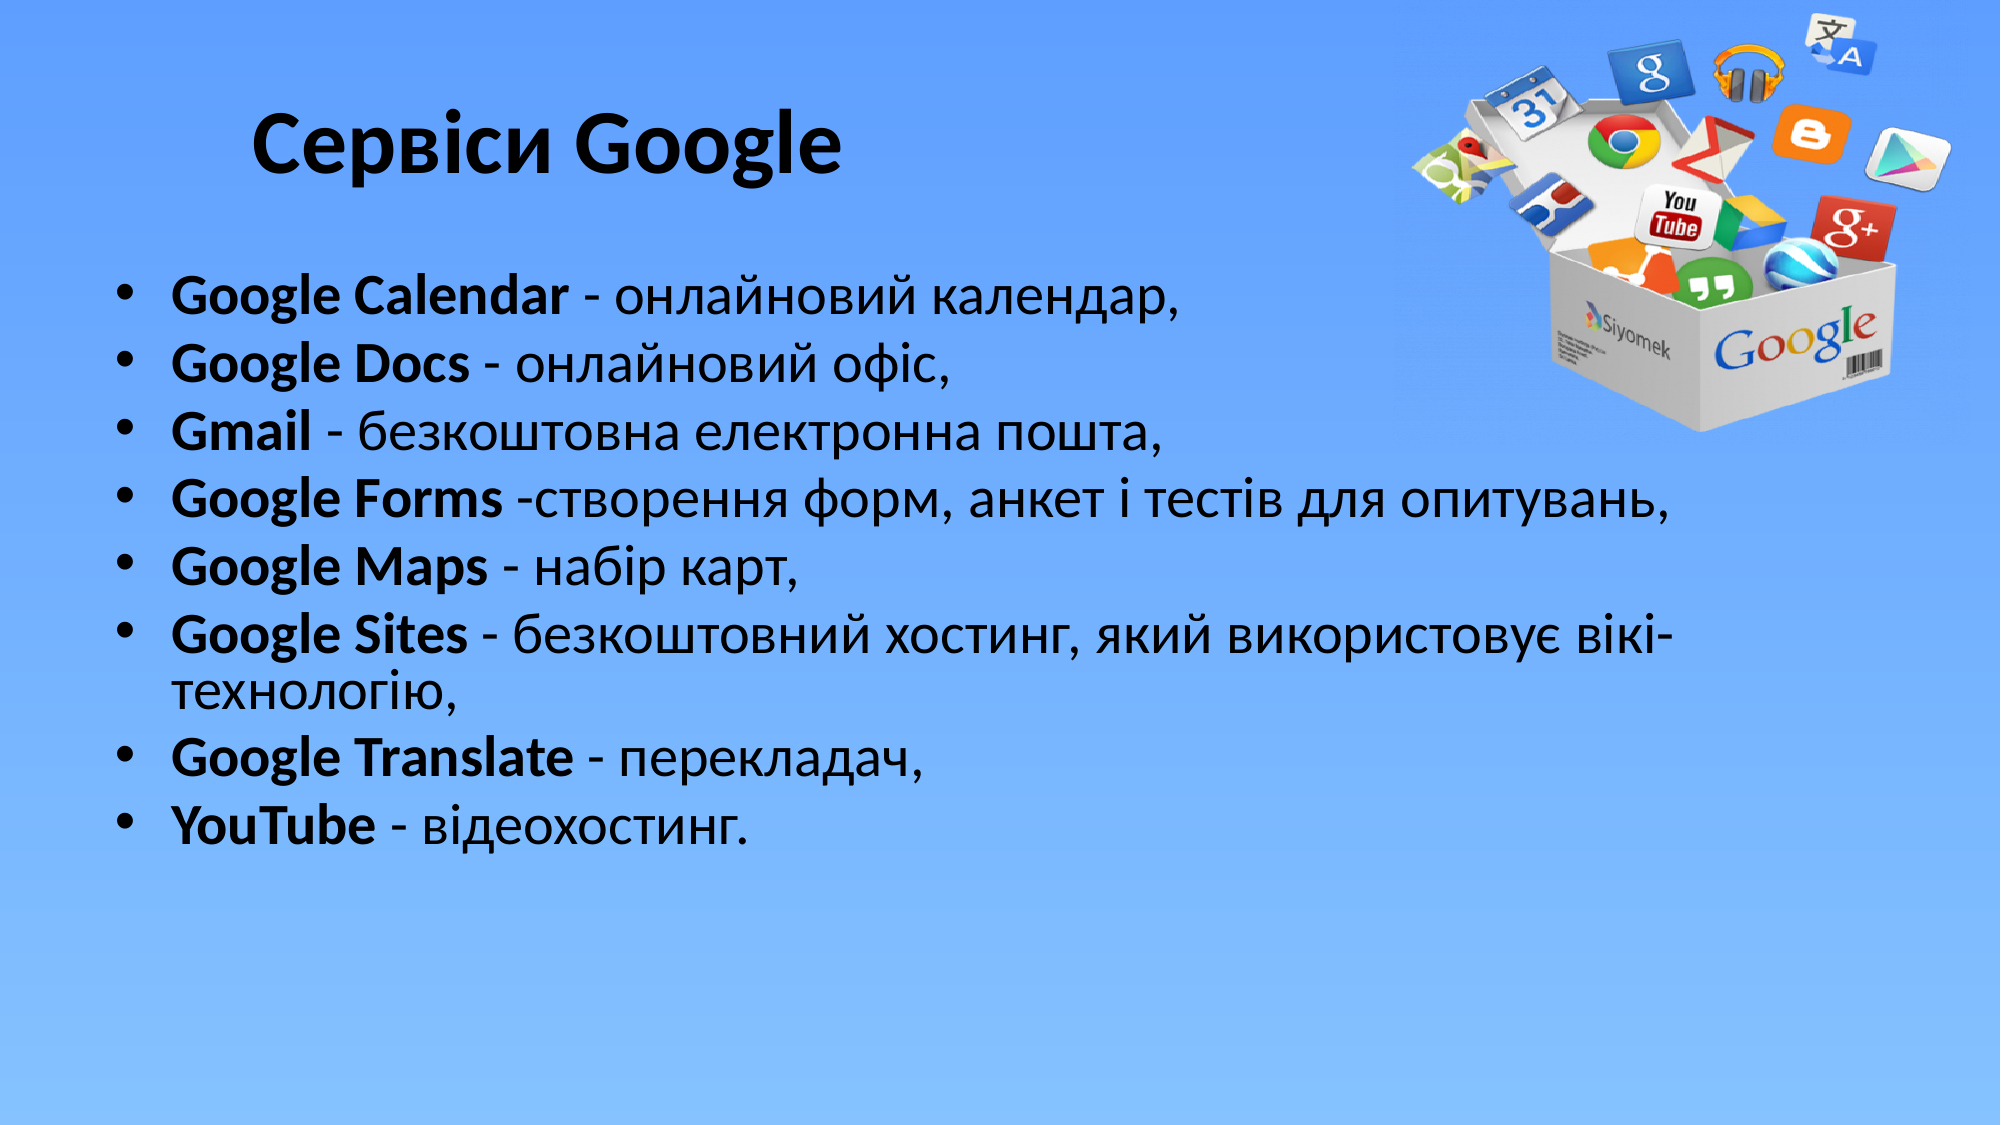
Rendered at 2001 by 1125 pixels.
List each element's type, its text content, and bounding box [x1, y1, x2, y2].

list Google Calendar - онлайновий календар, Google Docs - онлайновий офіс, Gmail - безкоштовна електронна пошта, Google Forms -створення форм, анкет і тестів для опитувань, Google Maps - набір карт, Google Sites - безкоштовний хостинг, який використовує вікі-технологію, Google Translate - перекладач, YouTube - відеохостинг. [99, 262, 1900, 1005]
title Сервіси Google [102, 42, 1016, 231]
picture [1393, 0, 1970, 445]
